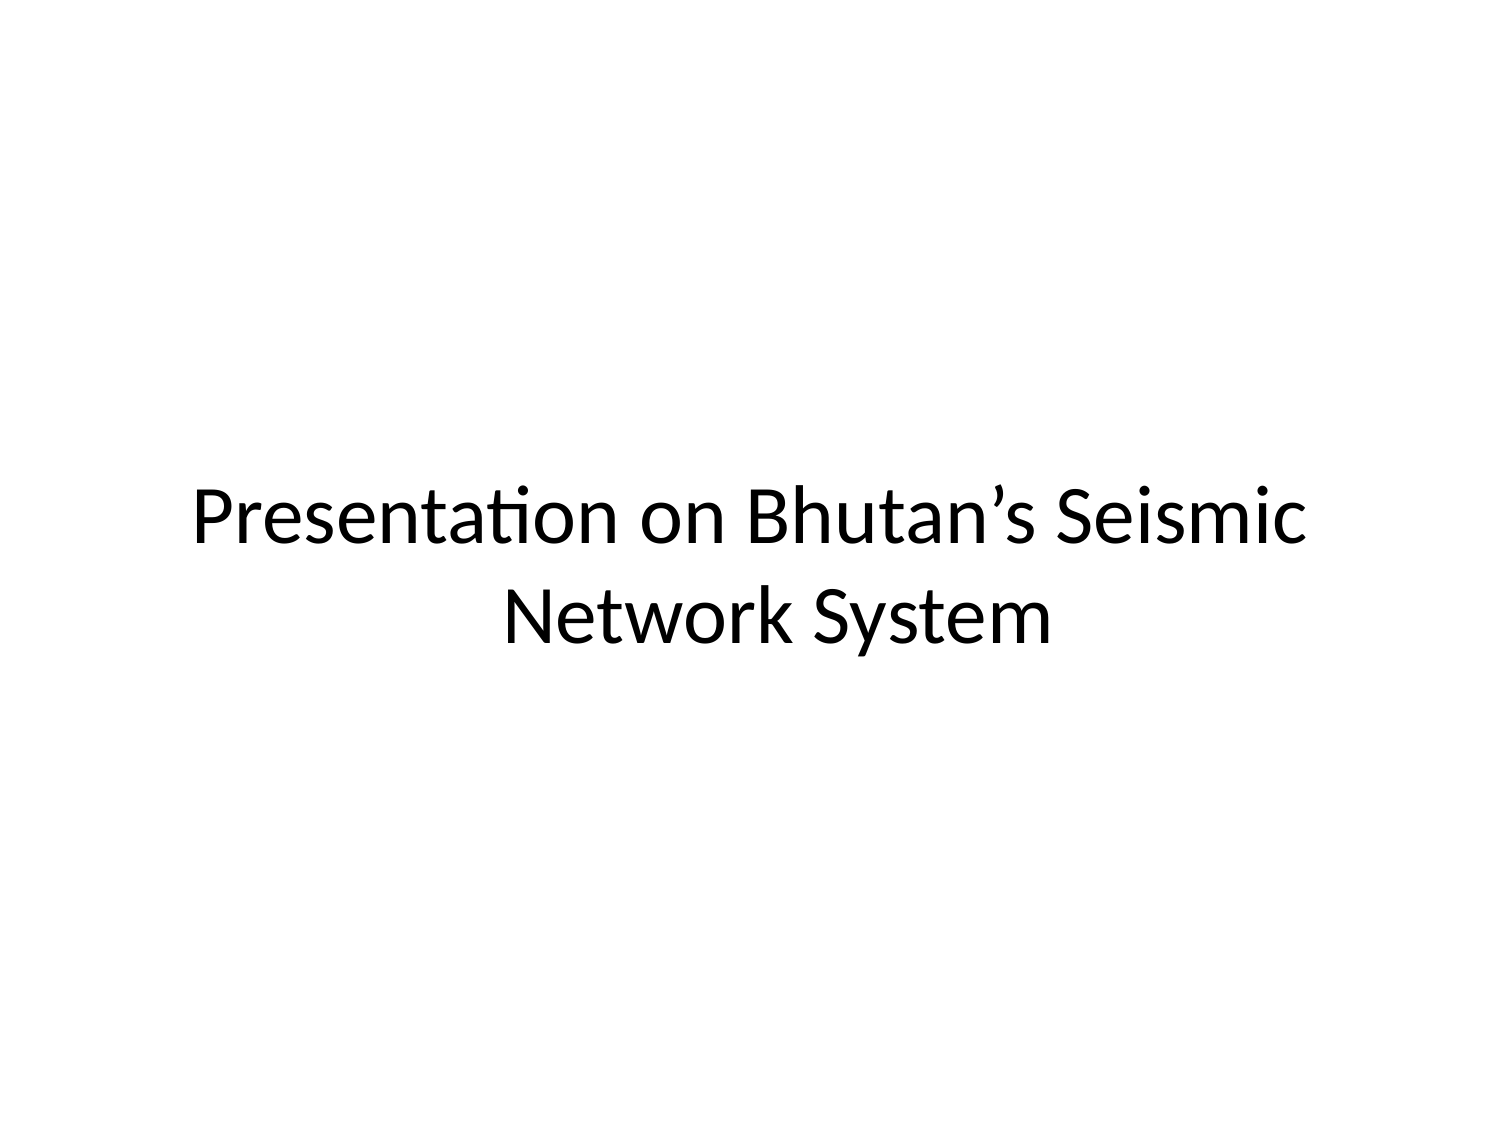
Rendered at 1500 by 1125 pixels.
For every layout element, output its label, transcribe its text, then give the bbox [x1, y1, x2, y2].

list Presentation on Bhutan’s Seismic Network System [75, 262, 1425, 1005]
